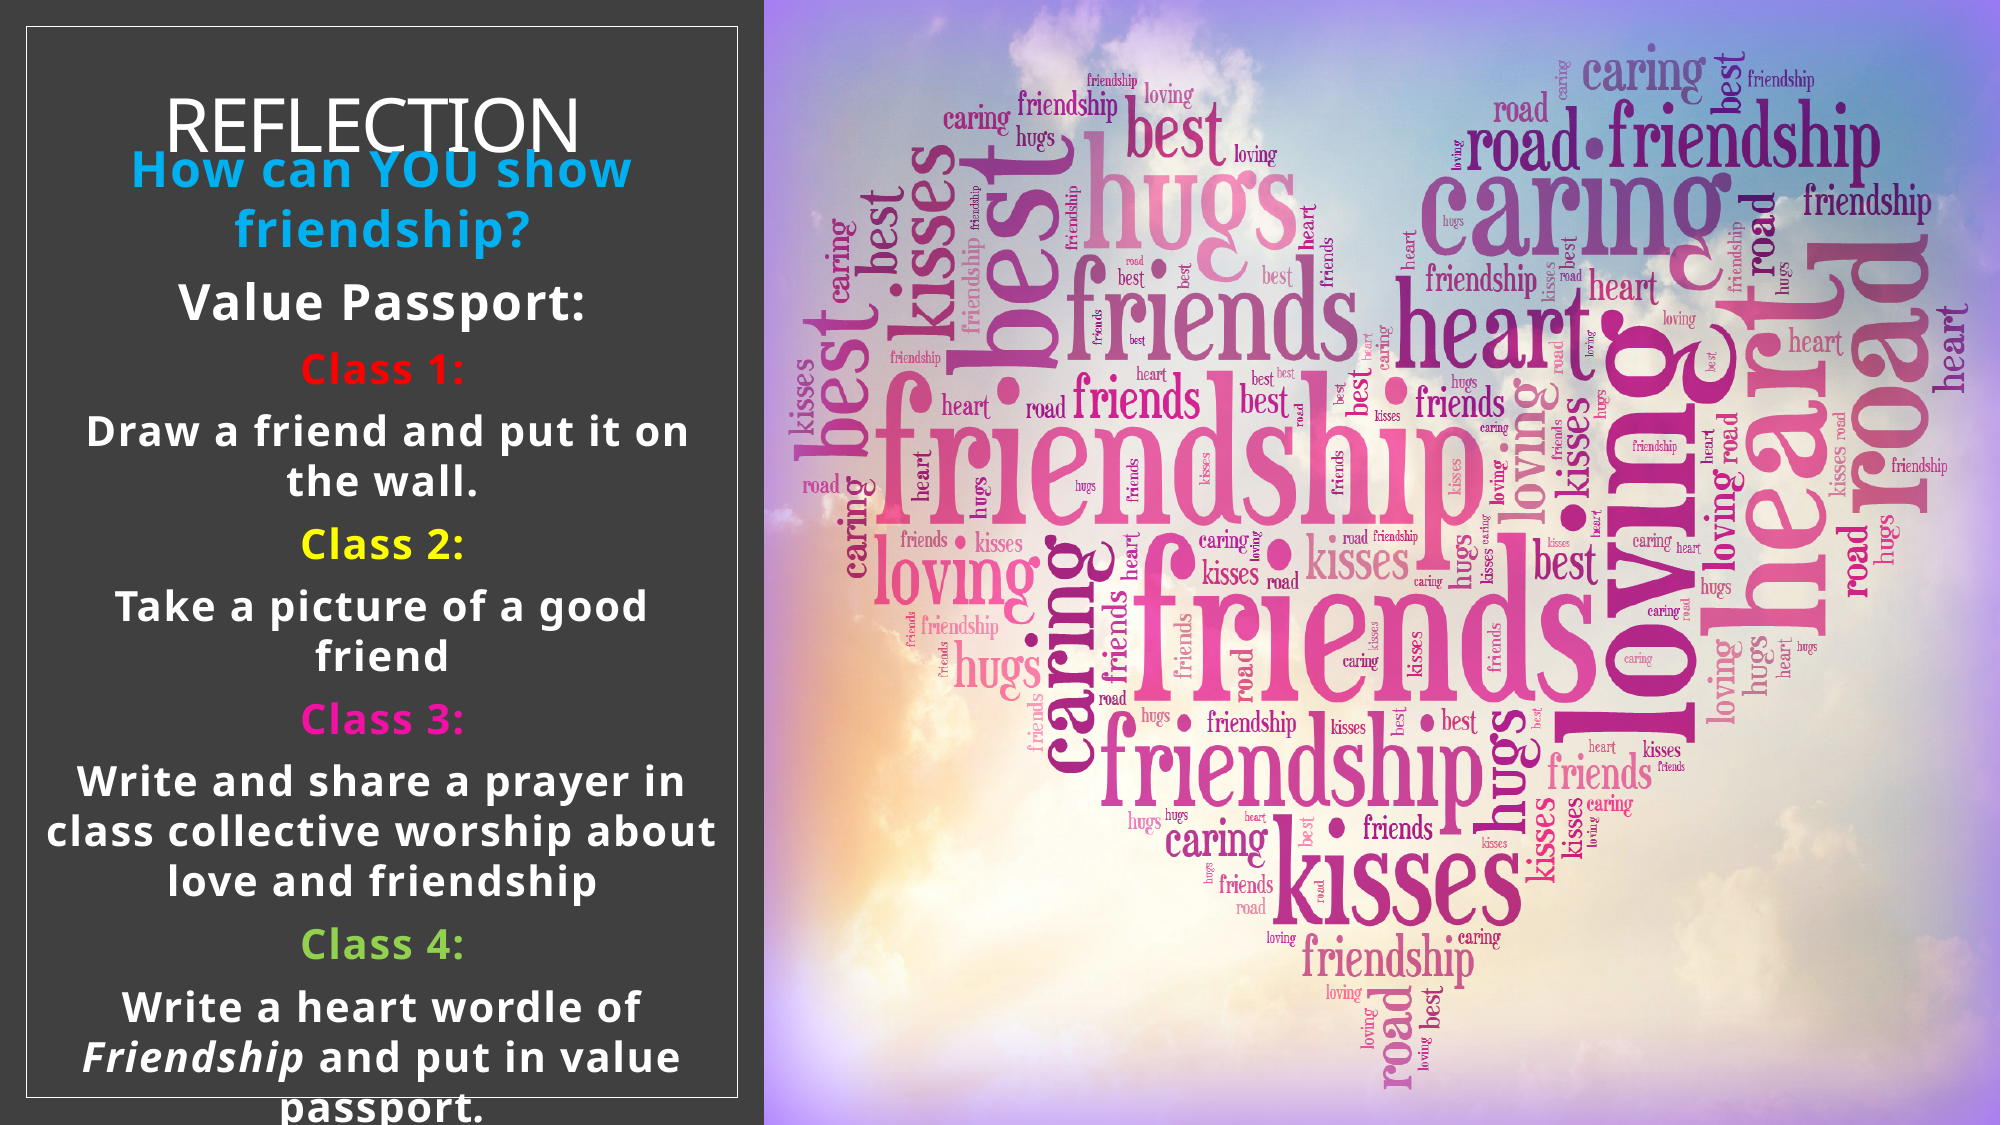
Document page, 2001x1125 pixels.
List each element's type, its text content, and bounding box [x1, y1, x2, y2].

title Reflection [76, 34, 689, 129]
text_box [26, 1030, 738, 1098]
picture [764, 0, 2000, 1125]
text_box [26, 26, 738, 129]
text_box [0, 0, 760, 1125]
subtitle How can YOU show friendship? Value Passport: Class 1: Draw a friend and put it on the wall. Class 2: Take a picture of a good friend Class 3: Write and share a prayer in class collective worship about love and friendship Class 4: Write a heart wordle of Friendship and put in value passport. [26, 129, 738, 1030]
